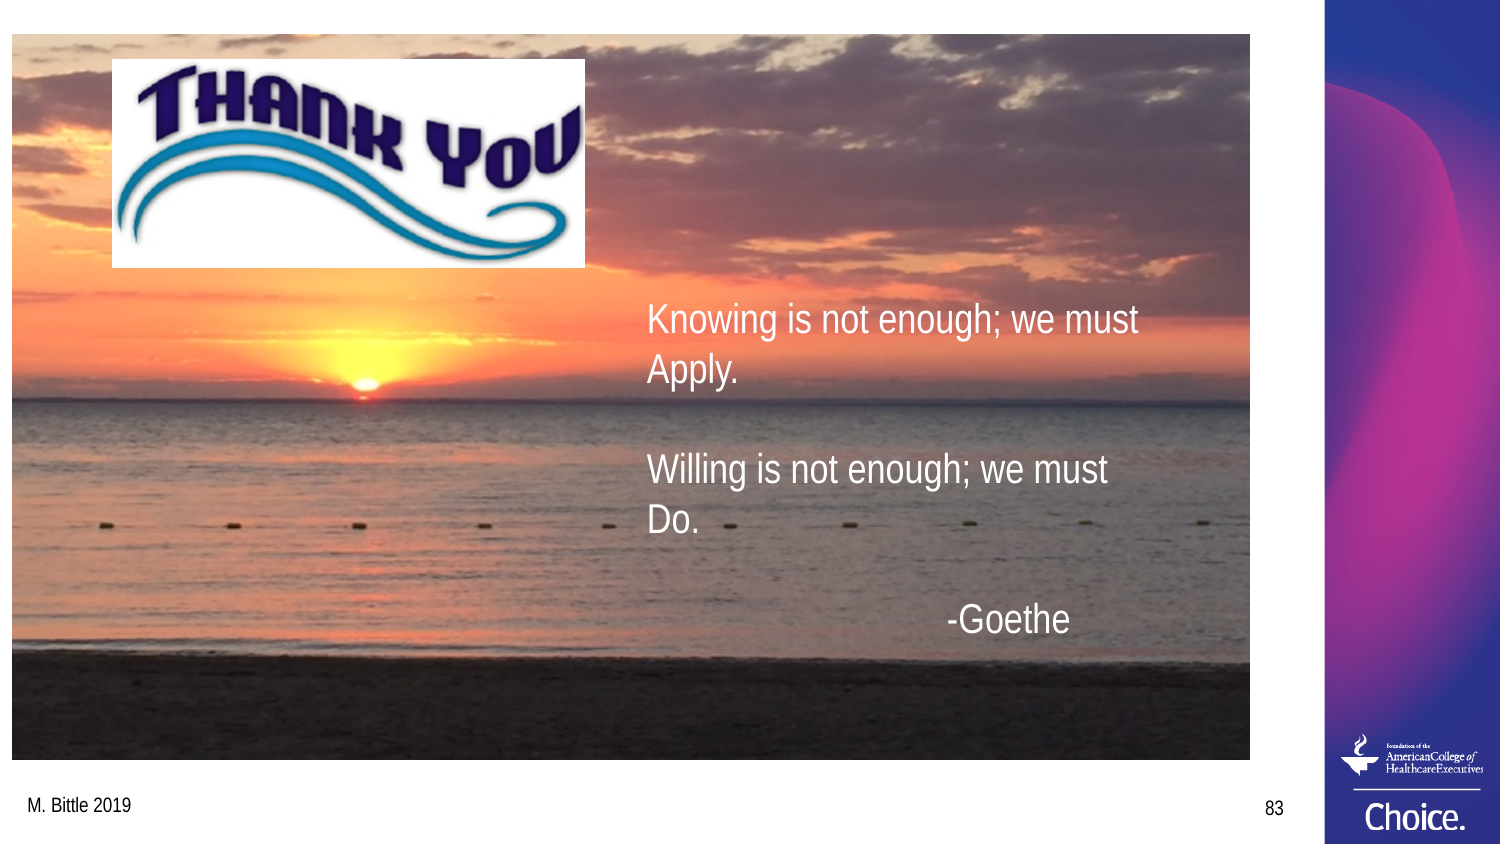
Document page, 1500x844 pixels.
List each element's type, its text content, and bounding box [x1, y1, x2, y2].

picture [12, 34, 1251, 760]
picture [1324, 0, 1500, 844]
footer M. Bittle 2019 [12, 784, 150, 830]
slide_number 83 [1250, 784, 1313, 830]
